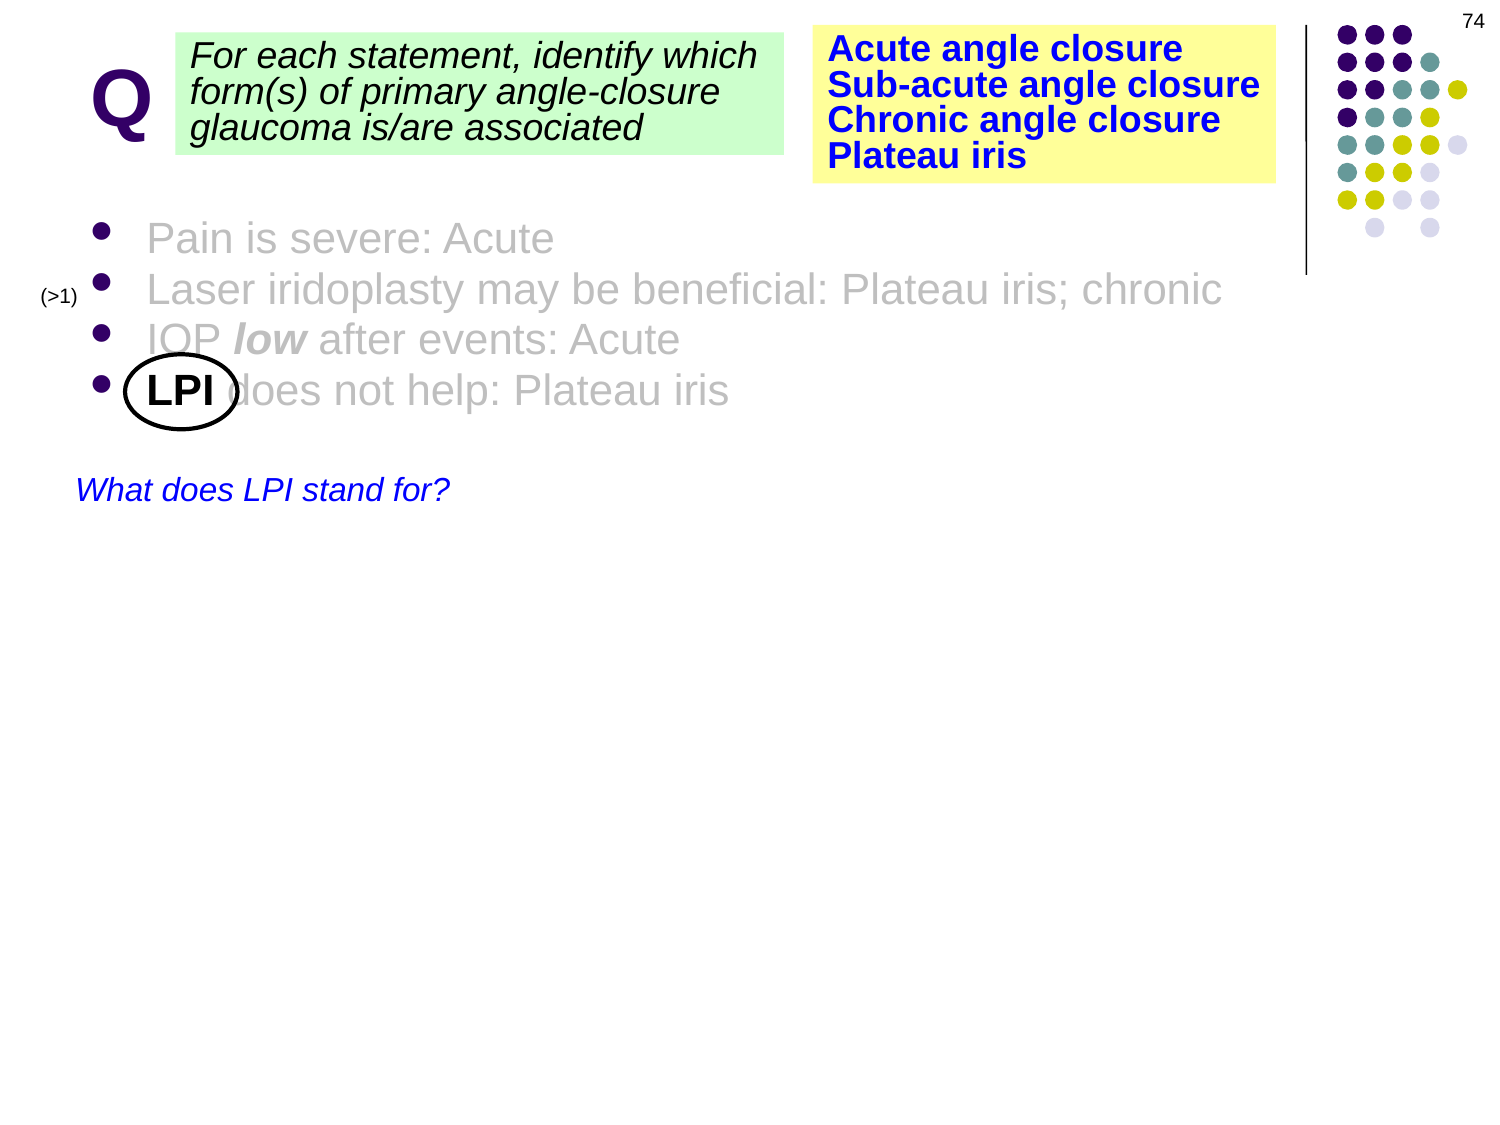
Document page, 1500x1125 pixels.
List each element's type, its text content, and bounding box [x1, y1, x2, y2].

title Q [75, 20, 1313, 150]
text_box Acute angle closure Sub-acute angle closure Chronic angle closure Plateau iris [812, 150, 1276, 184]
slide_number 74 [1149, 0, 1500, 75]
list Pain is severe: Acute Laser iridoplasty may be beneficial: Plateau iris; chronic IOP low after events: Acute LPI does not help: Plateau iris [75, 212, 1425, 438]
text_box What does LPI stand for? [60, 461, 1211, 516]
text_box [122, 352, 240, 432]
text_box For each statement, identify which form(s) of primary angle-closure glaucoma is/are associated [175, 150, 784, 155]
text_box (>1) [25, 275, 93, 315]
